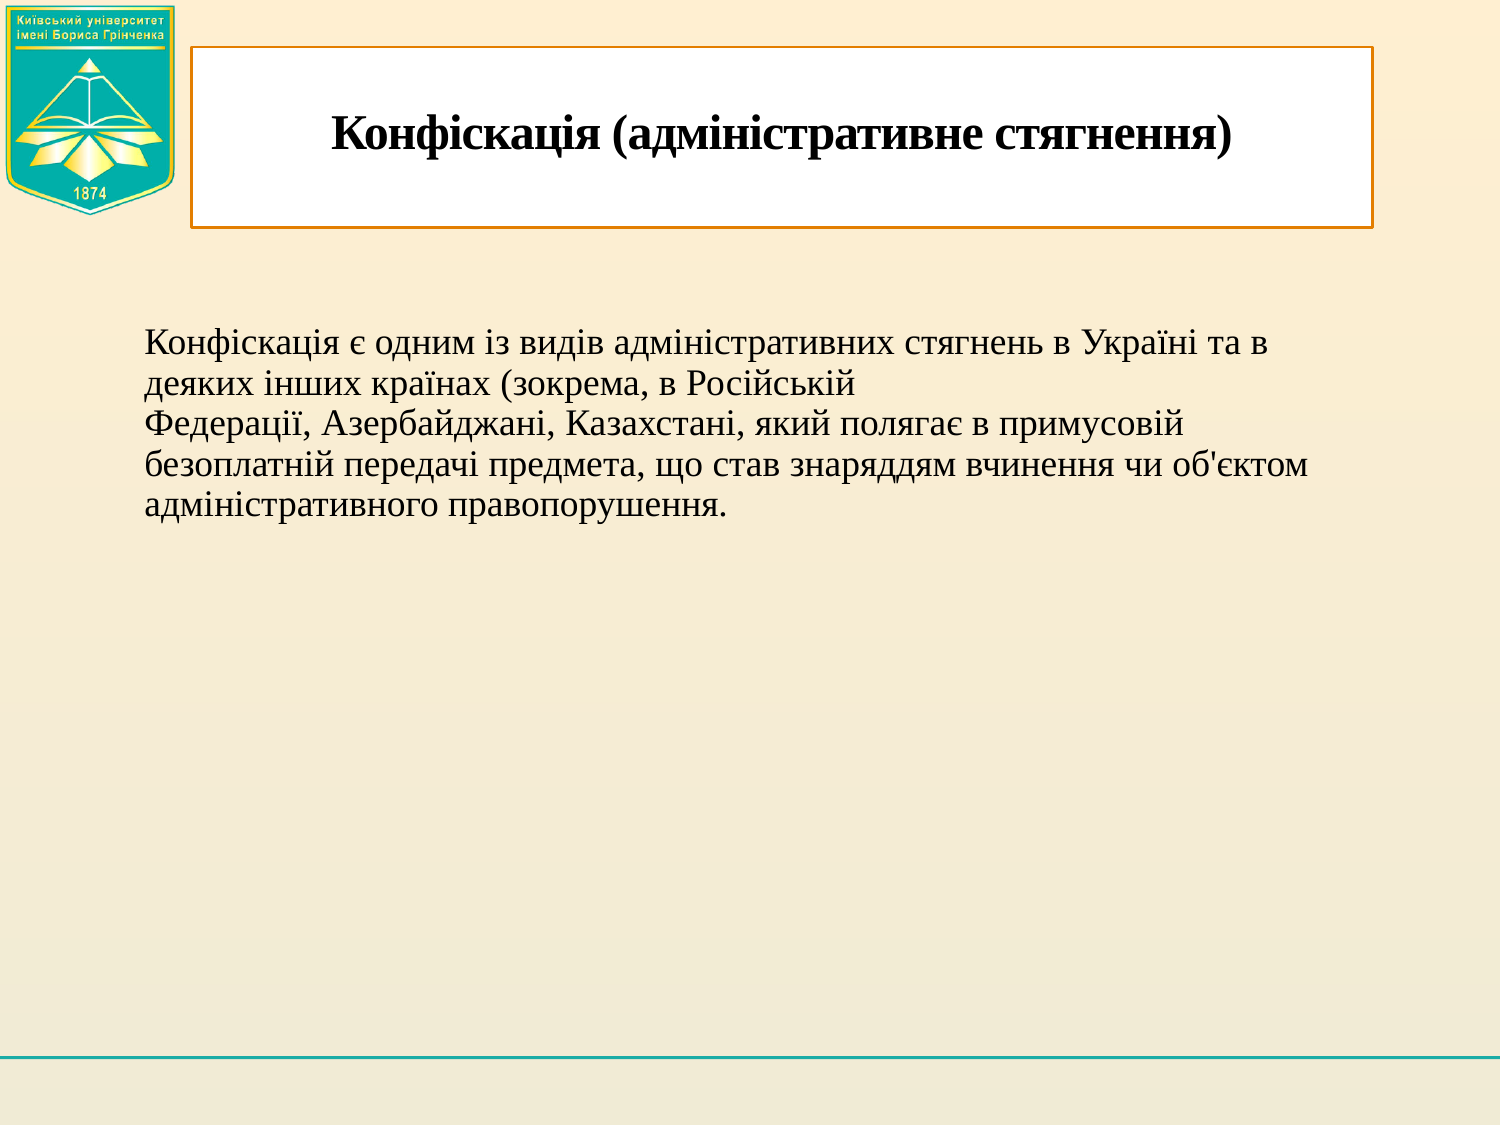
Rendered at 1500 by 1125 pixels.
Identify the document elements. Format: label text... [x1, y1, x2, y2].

title Конфіскація (адміністративне стягнення) [190, 46, 1374, 229]
list Конфіскація є одним із видів адміністративних стягнень в Україні та в деяких інших країнах (зокрема, в Російській Федерації, Азербайджані, Казахстані, який полягає в примусовій безоплатній передачі предмета, що став знаряддям вчинення чи об'єктом адміністративного правопорушення. [129, 314, 1367, 865]
picture [0, 0, 192, 228]
